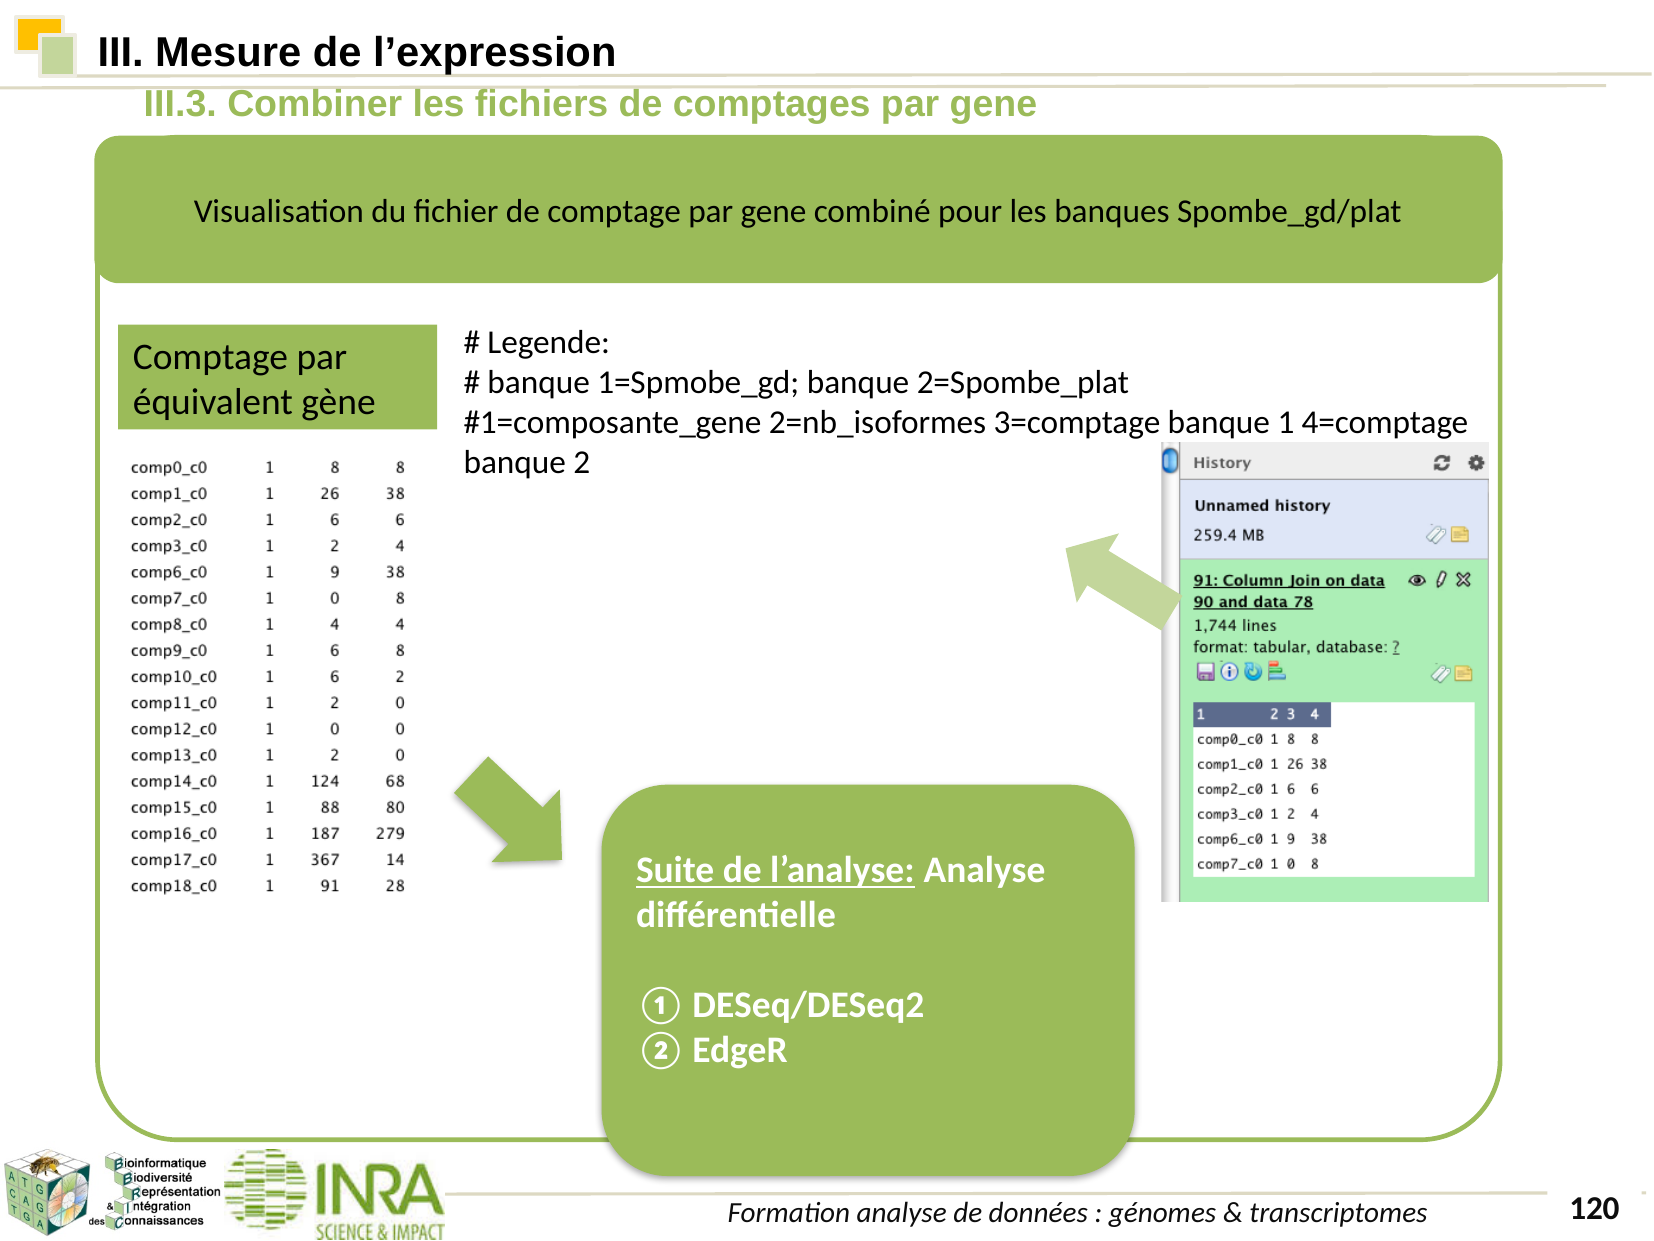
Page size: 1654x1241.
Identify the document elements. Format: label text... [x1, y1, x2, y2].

text_box # Legende: # banque 1=Spmobe_gd; banque 2=Spombe_plat #1=composante_gene 2=nb_isoformes 3=comptage banque 1 4=comptage banque 2 [448, 312, 1512, 488]
text_box Suite de l’analyse: Analyse différentielle DESeq/DESeq2 EdgeR [601, 910, 1135, 1177]
text_box Comptage par équivalent gène [118, 324, 438, 430]
text_box Visualisation du fichier de comptage par gene combiné pour les banques Spombe_gd/plat [92, 133, 1505, 286]
title III. Mesure de l’expression III.3. Combiner les fichiers de comptages par gene [82, 17, 1572, 240]
picture [0, 1141, 445, 1240]
text_box [95, 271, 1503, 1142]
picture [105, 442, 1489, 903]
